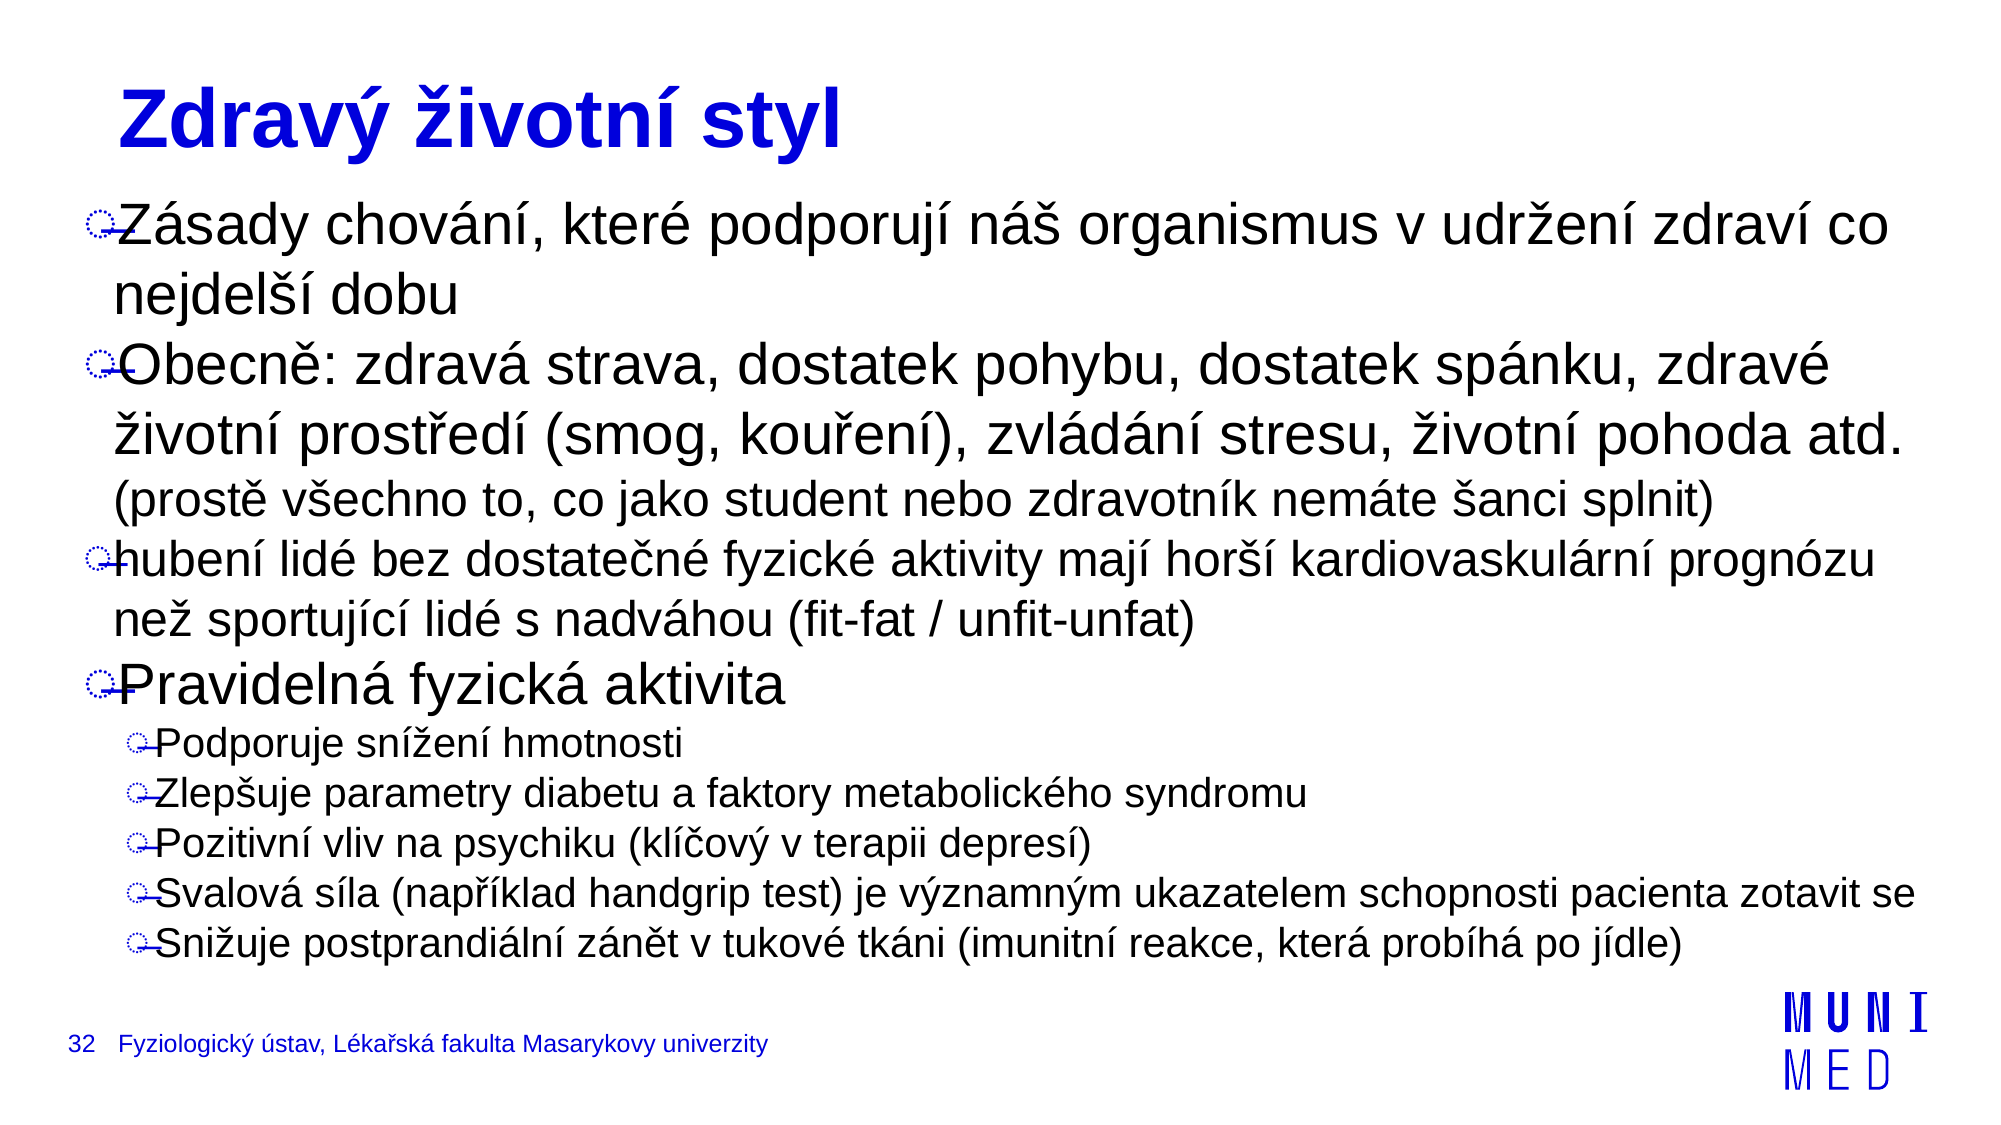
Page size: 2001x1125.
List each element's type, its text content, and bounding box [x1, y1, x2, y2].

list Zásady chování, které podporují náš organismus v udržení zdraví co nejdelší dobu Obecně: zdravá strava, dostatek pohybu, dostatek spánku, zdravé životní prostředí (smog, kouření), zvládání stresu, životní pohoda atd. (prostě všechno to, co jako student nebo zdravotník nemáte šanci splnit) hubení lidé bez dostatečné fyzické aktivity mají horší kardiovaskulární prognózu než sportující lidé s nadváhou (fit-fat / unfit-unfat) Pravidelná fyzická aktivita Podporuje snížení hmotnosti Zlepšuje parametry diabetu a faktory metabolického syndromu Pozitivní vliv na psychiku (klíčový v terapii depresí) Svalová síla (například handgrip test) je významným ukazatelem schopnosti pacienta zotavit se Snižuje postprandiální zánět v tukové tkáni (imunitní reakce, která probíhá po jídle) [71, 186, 1956, 1047]
title Zdravý životní styl [118, 80, 1883, 155]
slide_number 32 [67, 1021, 110, 1063]
footer Fyziologický ústav, Lékařská fakulta Masarykovy univerzity [118, 1047, 1418, 1063]
